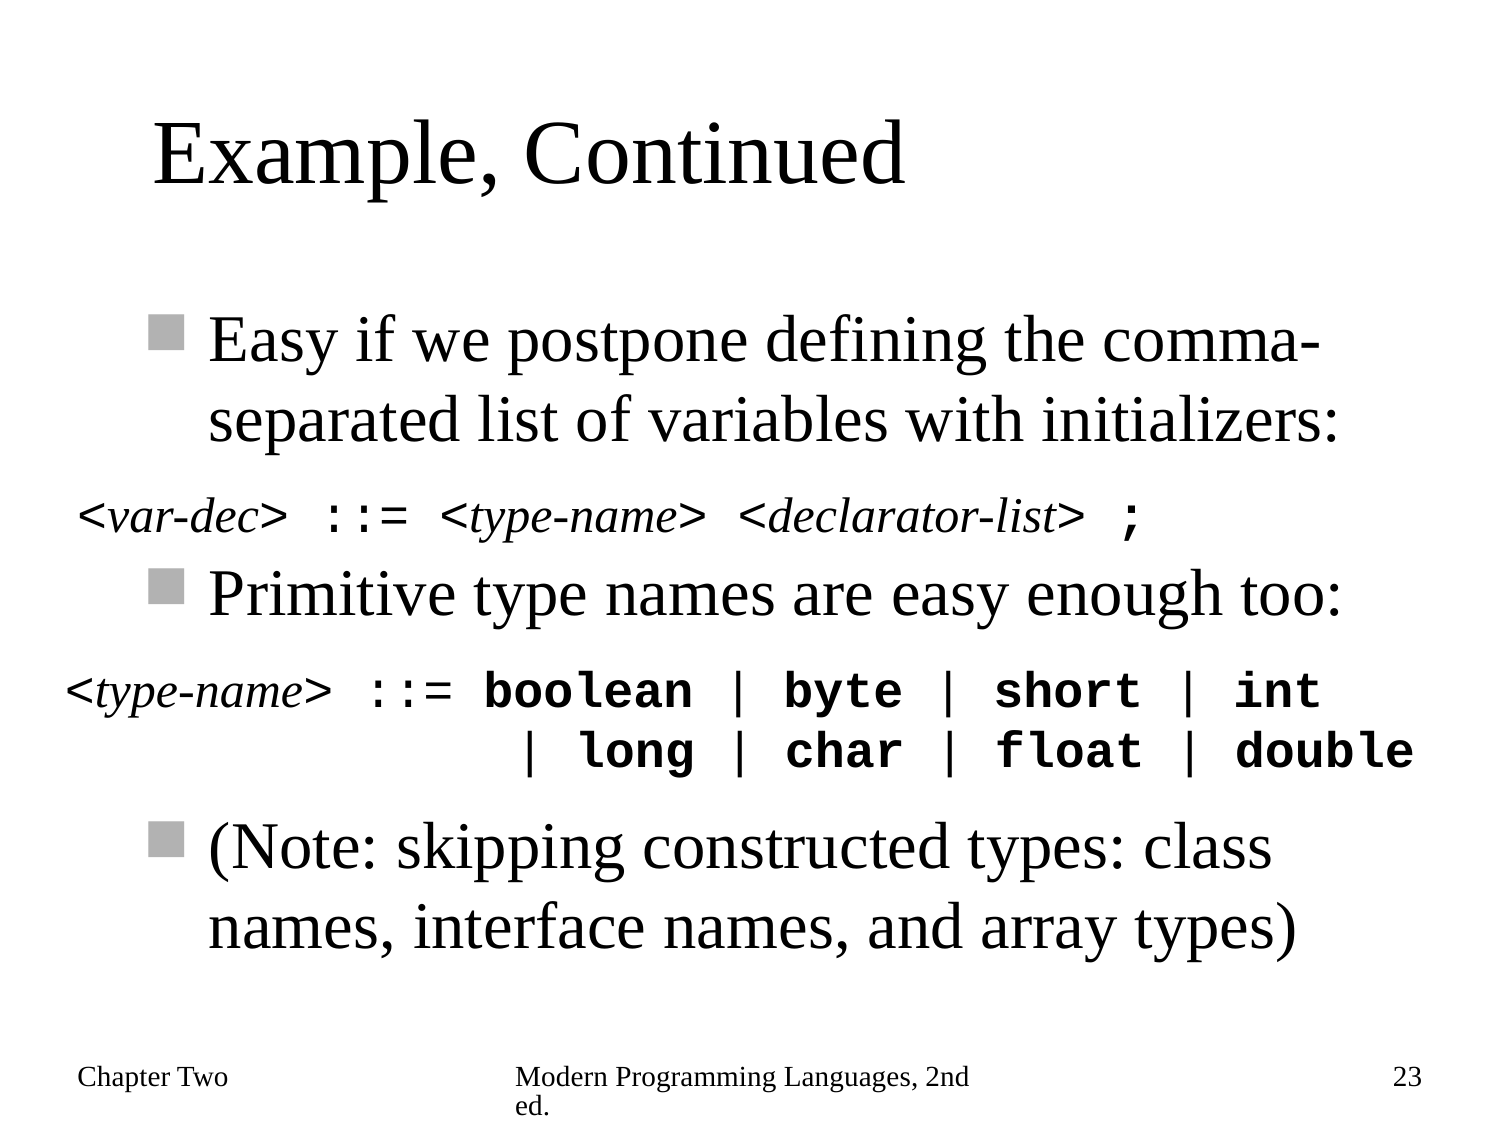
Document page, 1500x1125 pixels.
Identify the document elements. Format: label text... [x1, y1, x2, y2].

slide_number Chapter Two [62, 1036, 401, 1113]
text_box <type-name> ::= boolean | byte | short | int | long | char | float | double [50, 649, 1500, 785]
list Easy if we postpone defining the comma-separated list of variables with initializers: Primitive type names are easy enough too: (Note: skipping constructed types: class names, interface names, and array types) [137, 287, 1413, 649]
title Example, Continued [137, 56, 1413, 238]
text_box <var-dec> ::= <type-name> <declarator-list> ; [62, 474, 1200, 550]
footer Modern Programming Languages, 2nd ed. [499, 1036, 1001, 1113]
list Easy if we postpone defining the comma-separated list of variables with initializers: Primitive type names are easy enough too: (Note: skipping constructed types: class names, interface names, and array types) [137, 785, 1413, 1038]
slide_number 23 [1124, 1036, 1438, 1113]
